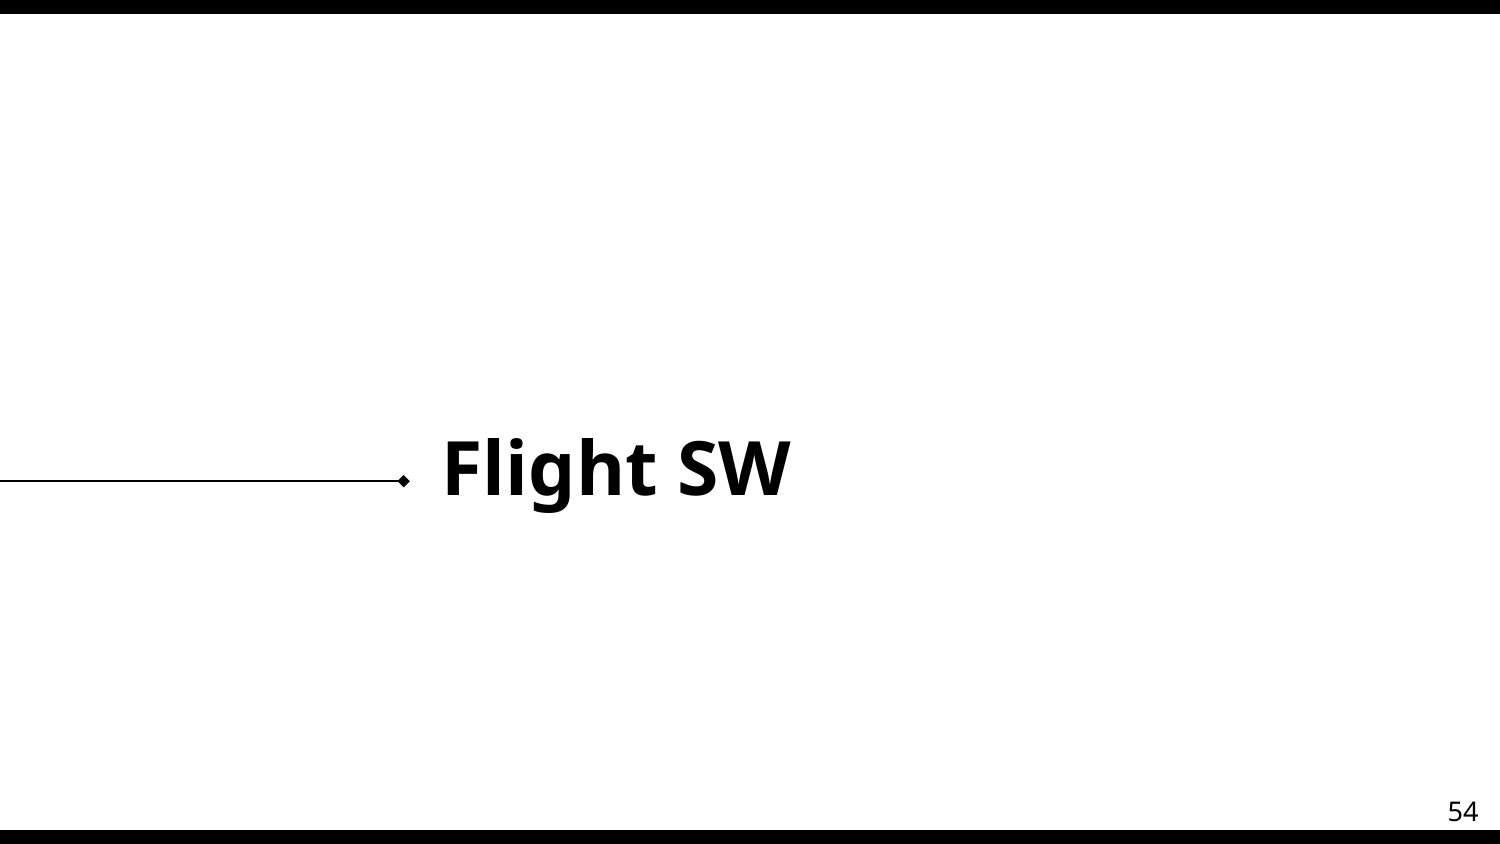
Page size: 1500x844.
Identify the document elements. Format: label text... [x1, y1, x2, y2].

text_box [0, 0, 1500, 12]
slide_number 54 [1403, 779, 1494, 844]
title Flight SW [426, 334, 1388, 525]
